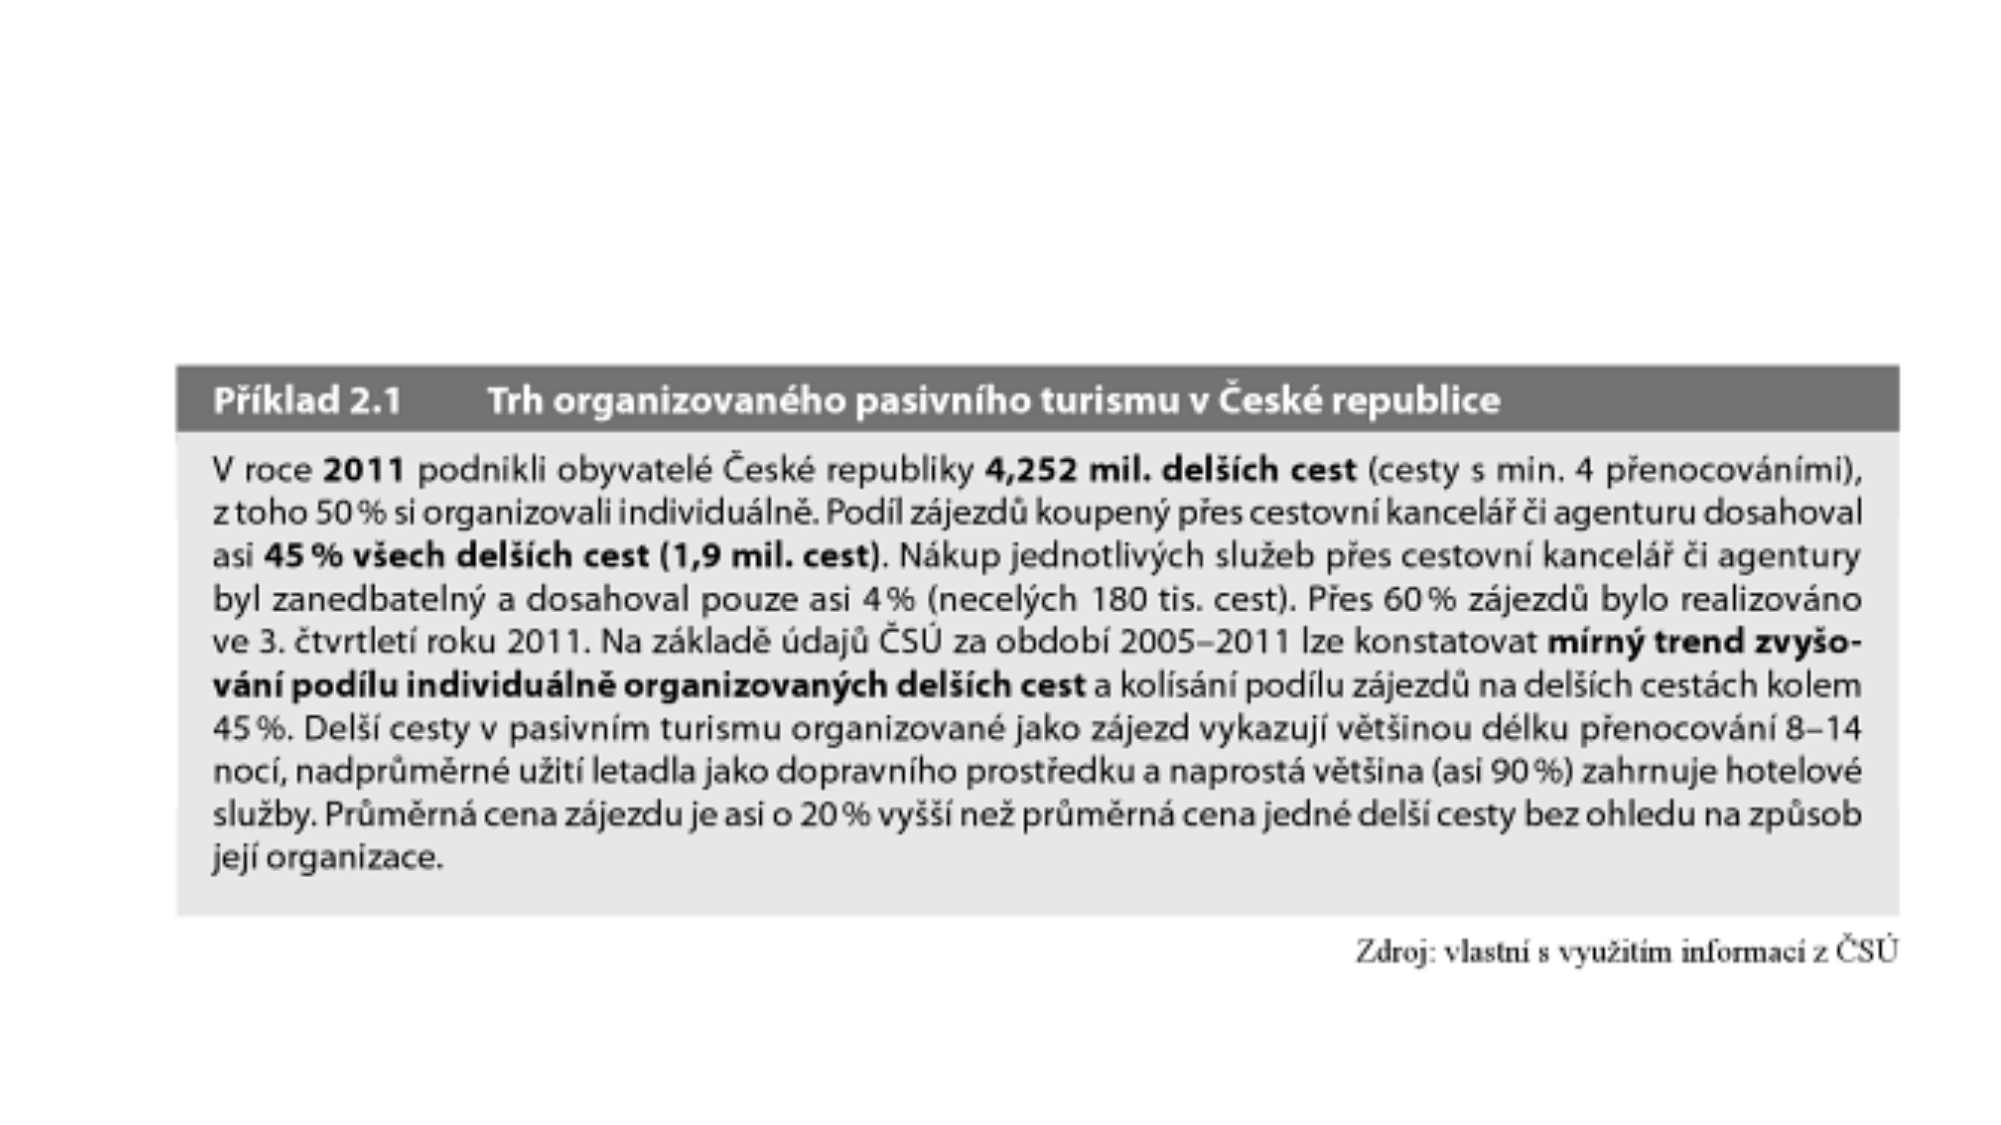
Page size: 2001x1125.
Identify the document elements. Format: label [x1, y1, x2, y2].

list [162, 345, 1941, 996]
